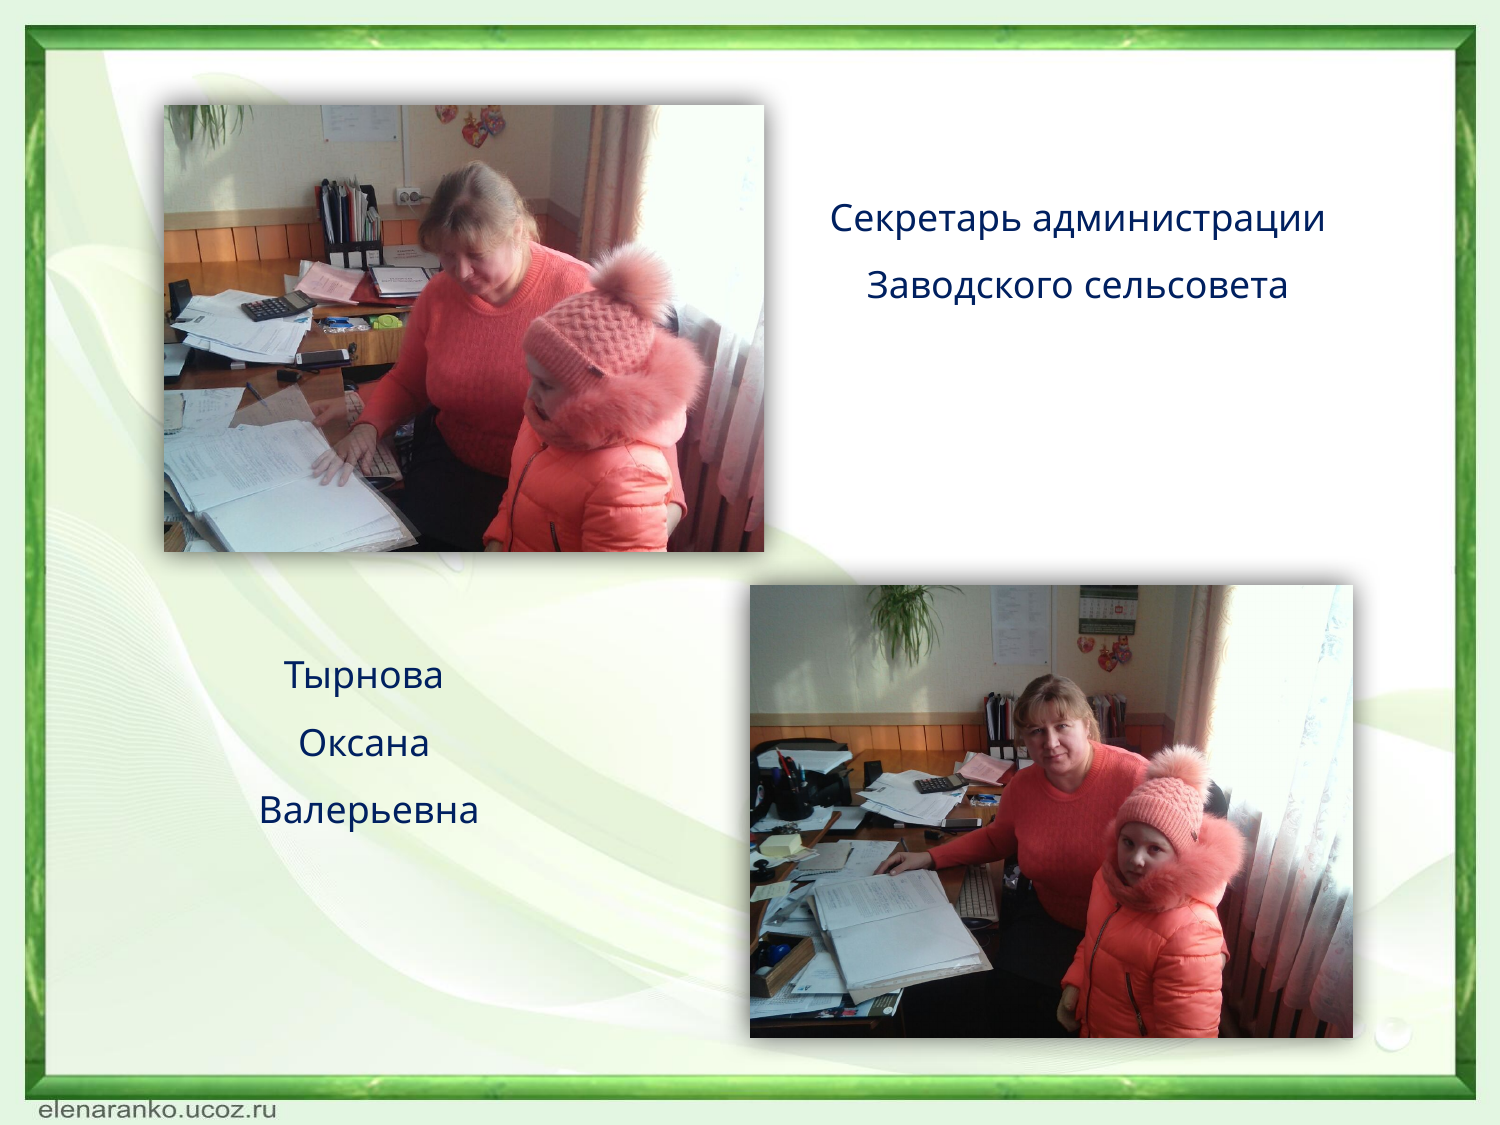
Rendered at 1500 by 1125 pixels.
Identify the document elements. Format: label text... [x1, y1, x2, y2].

picture [0, 0, 1500, 1125]
text_box Тырнова Оксана Валерьевна [93, 621, 645, 839]
text_box Секретарь администрации Заводского сельсовета [785, 163, 1371, 314]
